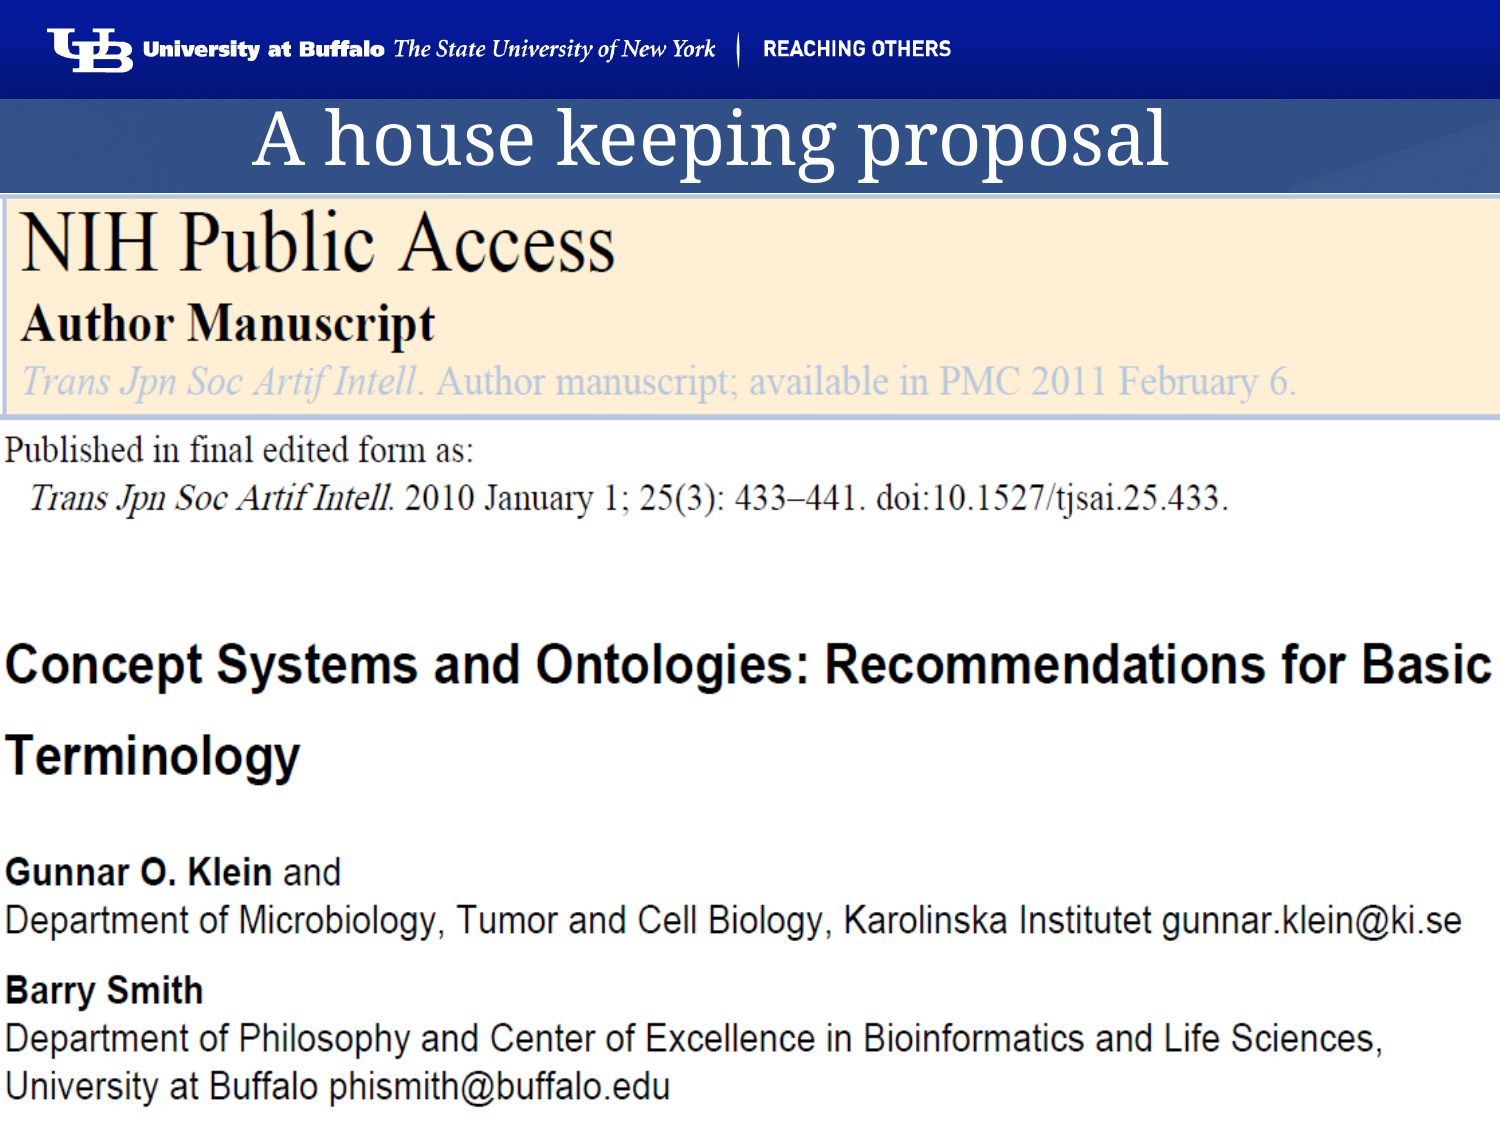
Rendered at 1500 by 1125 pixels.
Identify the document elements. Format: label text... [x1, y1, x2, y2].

picture [0, 193, 1500, 1125]
title A house keeping proposal [237, 83, 1200, 190]
picture [0, 0, 1500, 99]
